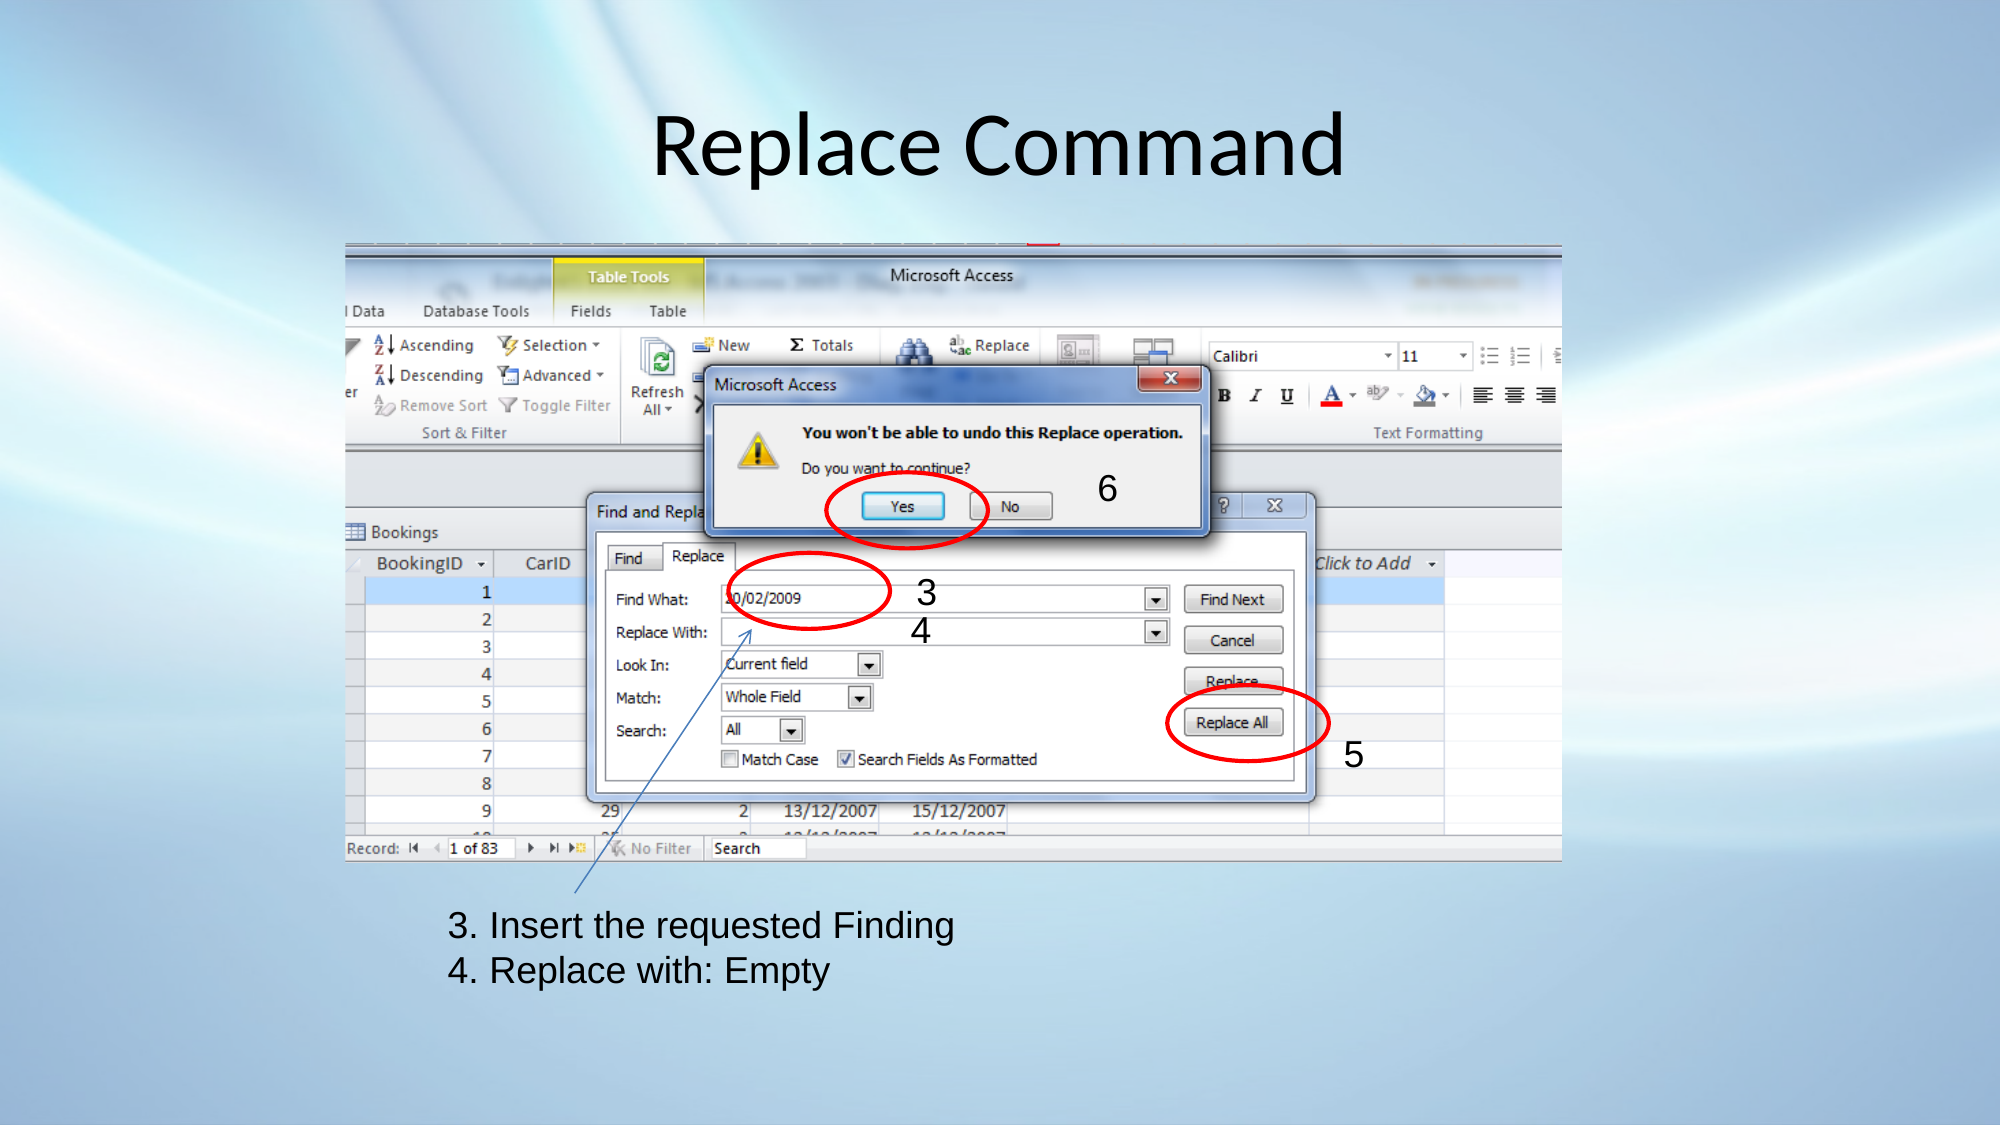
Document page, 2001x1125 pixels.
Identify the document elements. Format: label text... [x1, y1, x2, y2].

title Replace Command [99, 45, 1900, 233]
text_box 3. Insert the requested Finding 4. Replace with: Empty [432, 893, 1249, 998]
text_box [574, 628, 753, 894]
picture [344, 243, 1563, 863]
